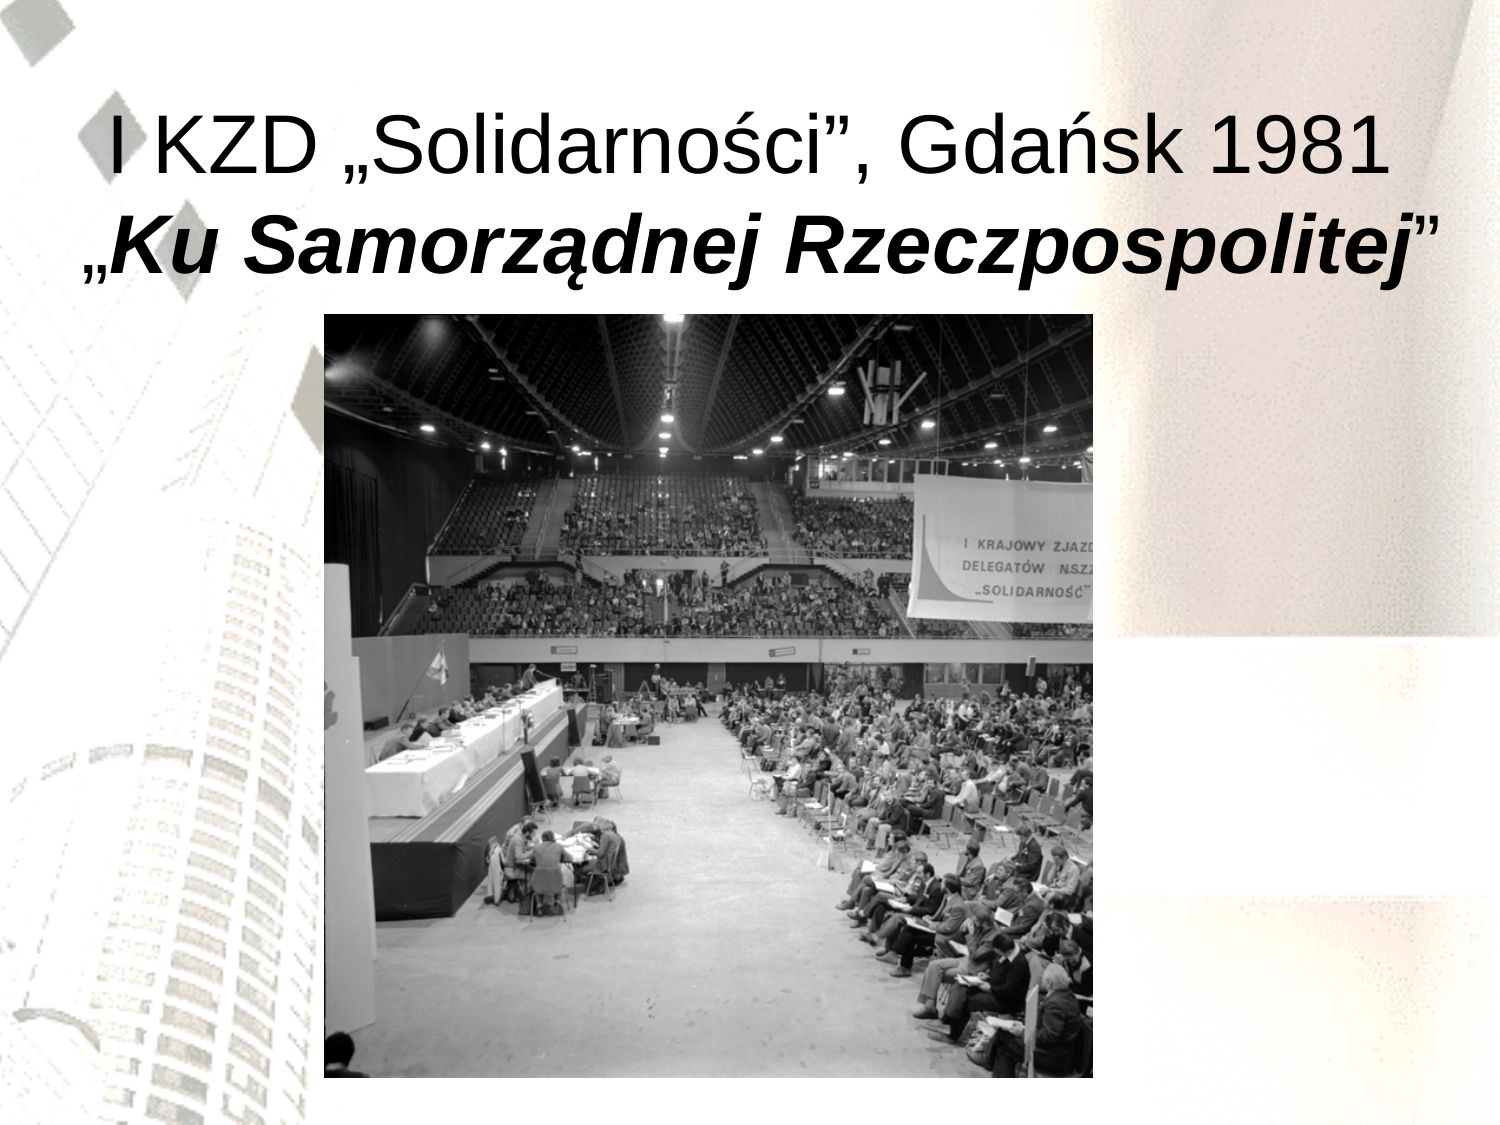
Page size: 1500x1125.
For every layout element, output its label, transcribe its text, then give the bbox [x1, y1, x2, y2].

title I KZD „Solidarności”, Gdańsk 1981 „Ku Samorządnej Rzeczpospolitej” [29, 78, 1471, 303]
picture [0, 0, 1500, 1125]
